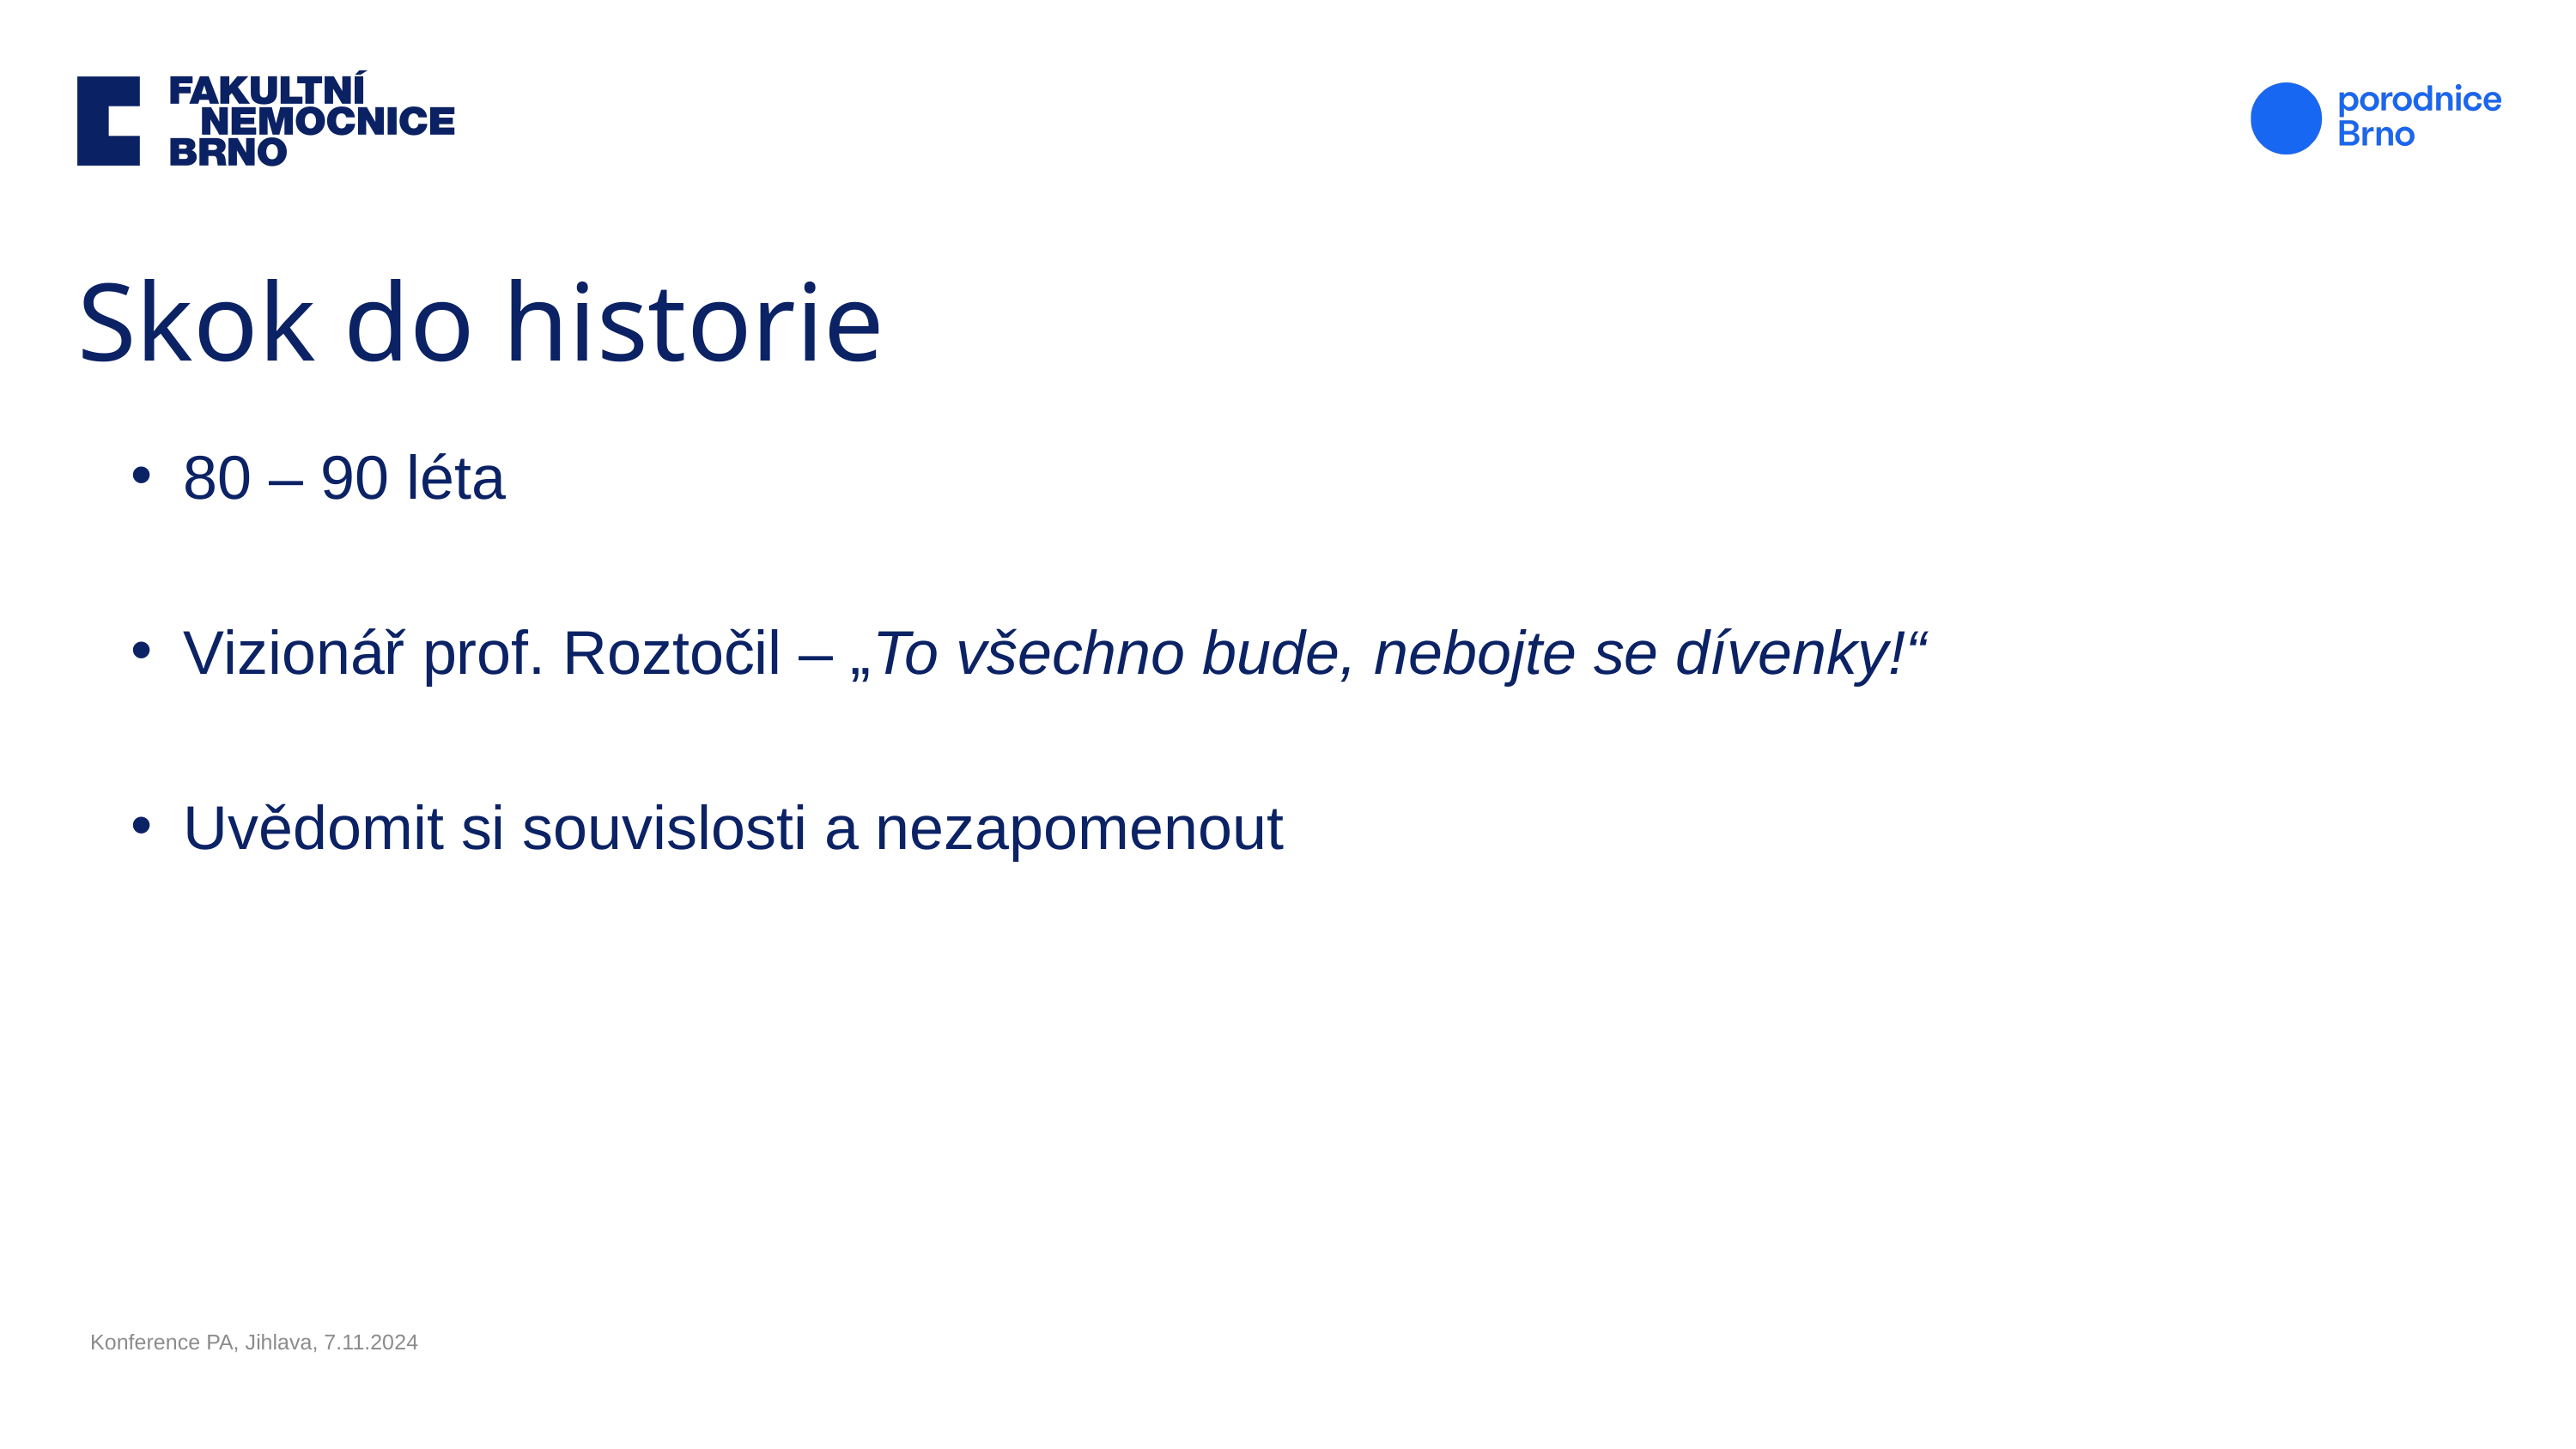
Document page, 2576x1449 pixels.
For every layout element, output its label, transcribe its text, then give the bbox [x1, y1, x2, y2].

text_box [2251, 82, 2501, 155]
text_box [77, 70, 455, 167]
footer Konference PA, Jihlava, 7.11.2024 [77, 1303, 923, 1379]
text_box Skok do historie [77, 232, 1610, 383]
text_box 80 – 90 léta Vizionář prof. Roztočil – „To všechno bude, nebojte se dívenky!“ Uvědomit si souvislosti a nezapomenout [77, 423, 2503, 1037]
